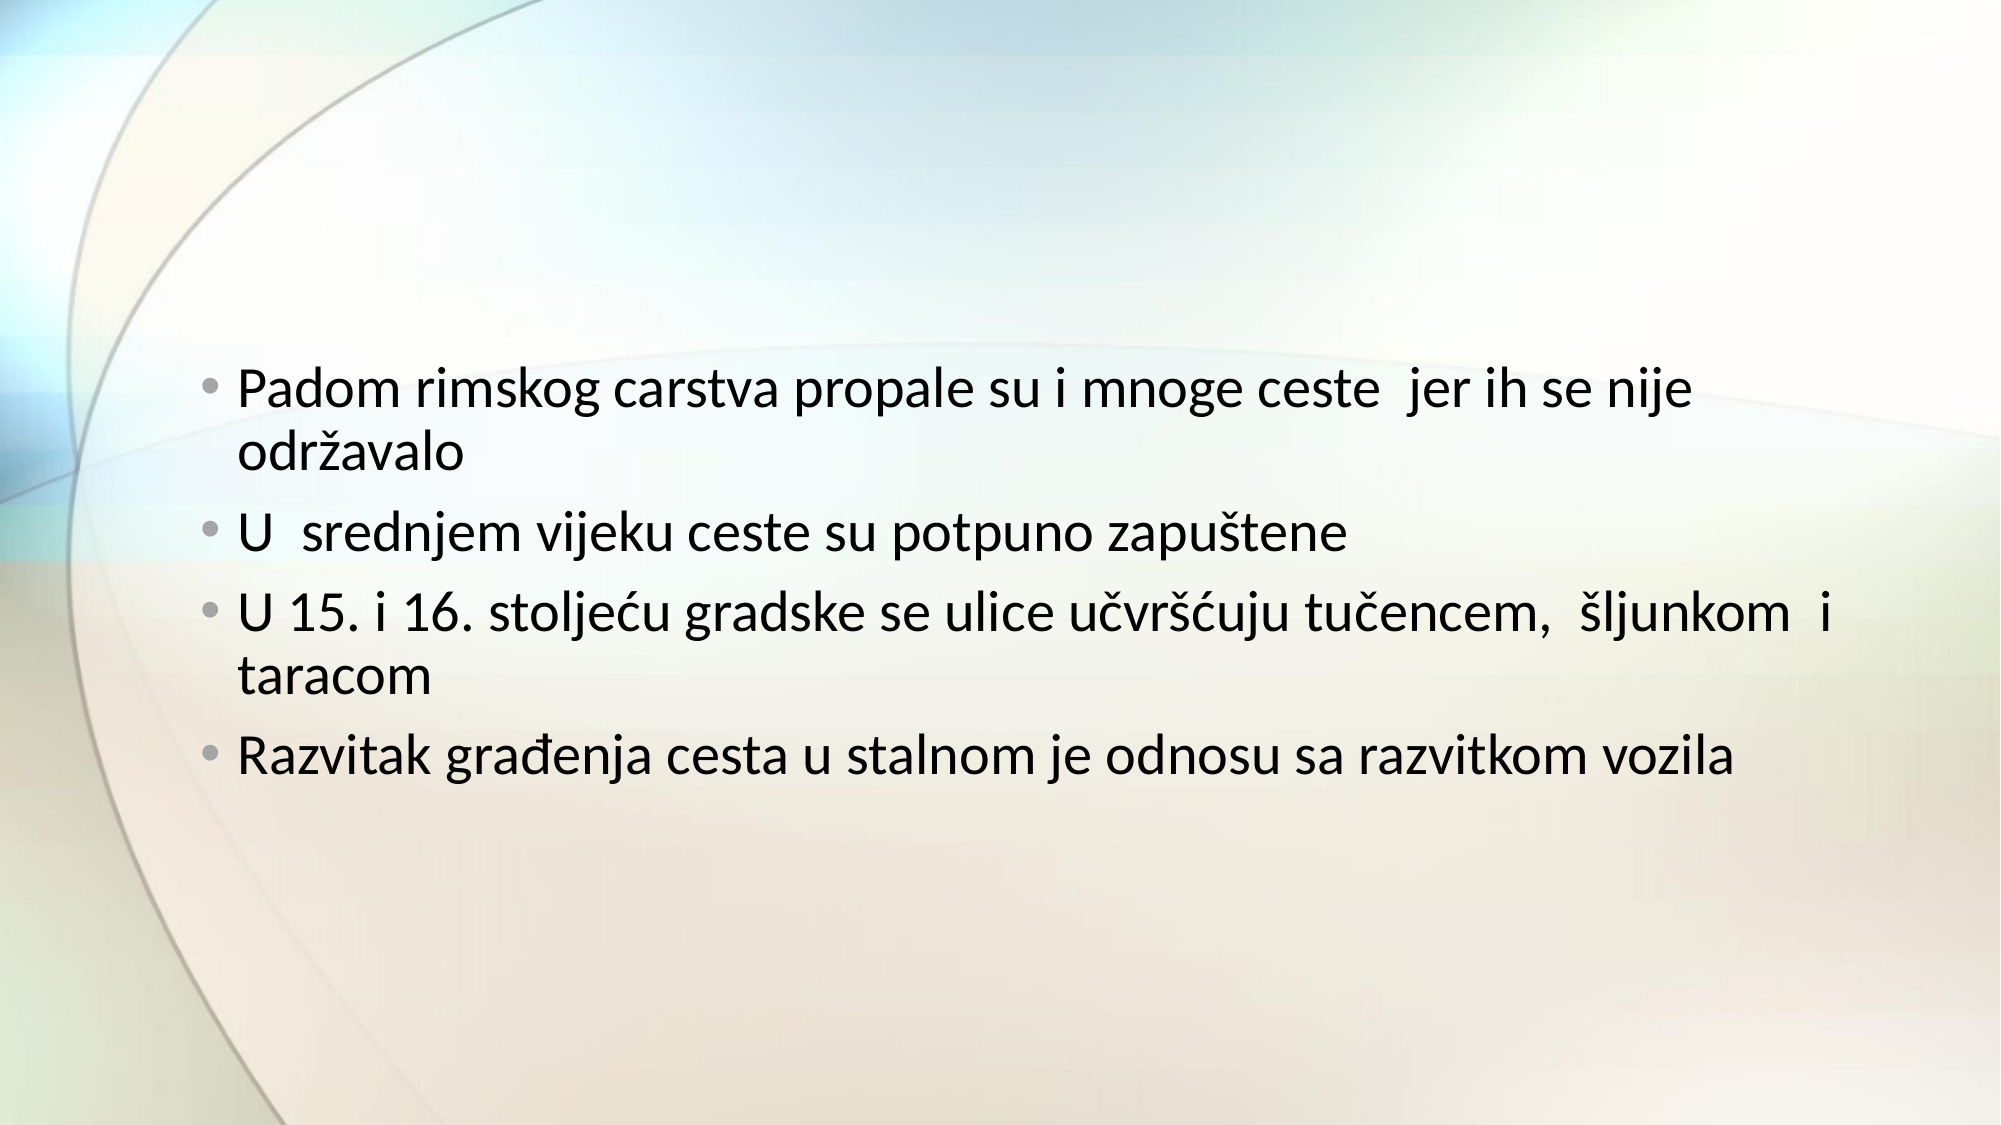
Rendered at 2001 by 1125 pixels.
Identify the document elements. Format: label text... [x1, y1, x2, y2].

list Padom rimskog carstva propale su i mnoge ceste jer ih se nije održavalo U srednjem vijeku ceste su potpuno zapuštene U 15. i 16. stoljeću gradske se ulice učvršćuju tučencem, šljunkom i taracom Razvitak građenja cesta u stalnom je odnosu sa razvitkom vozila [184, 349, 1863, 1043]
picture [0, 0, 2001, 1125]
